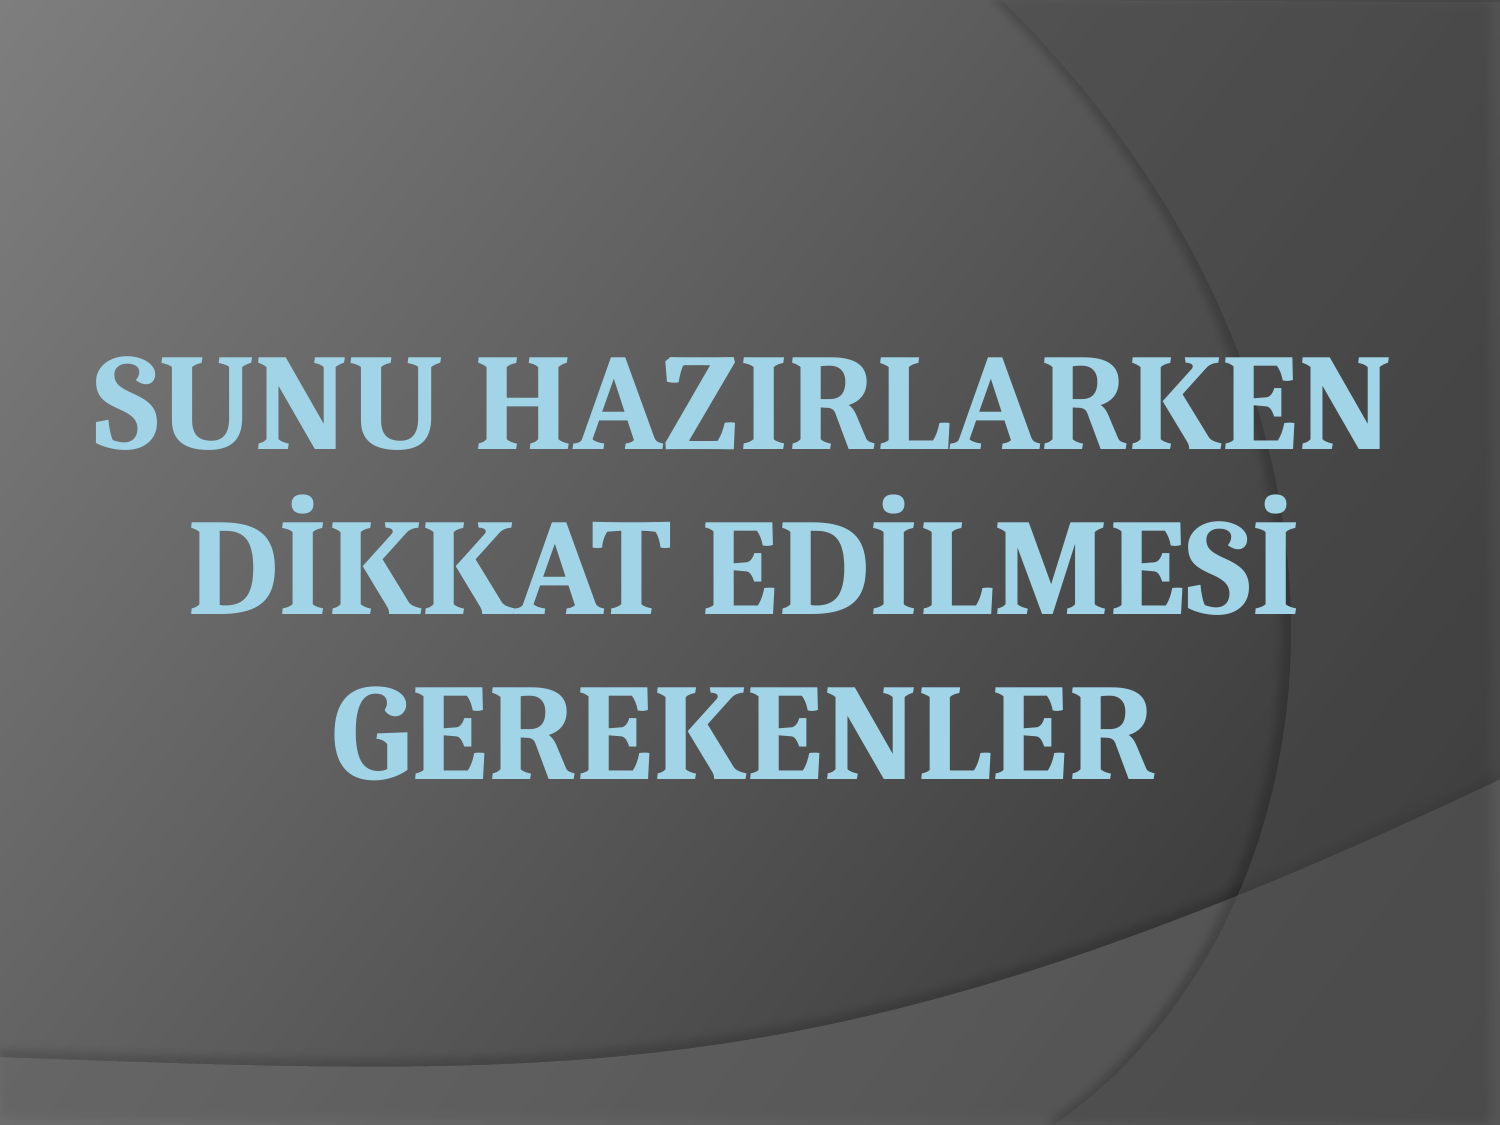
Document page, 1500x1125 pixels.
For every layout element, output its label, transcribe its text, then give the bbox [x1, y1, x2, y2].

title Sunu HazIrlarken Dikkat Edilmesi Gerekenler [70, 304, 1418, 925]
